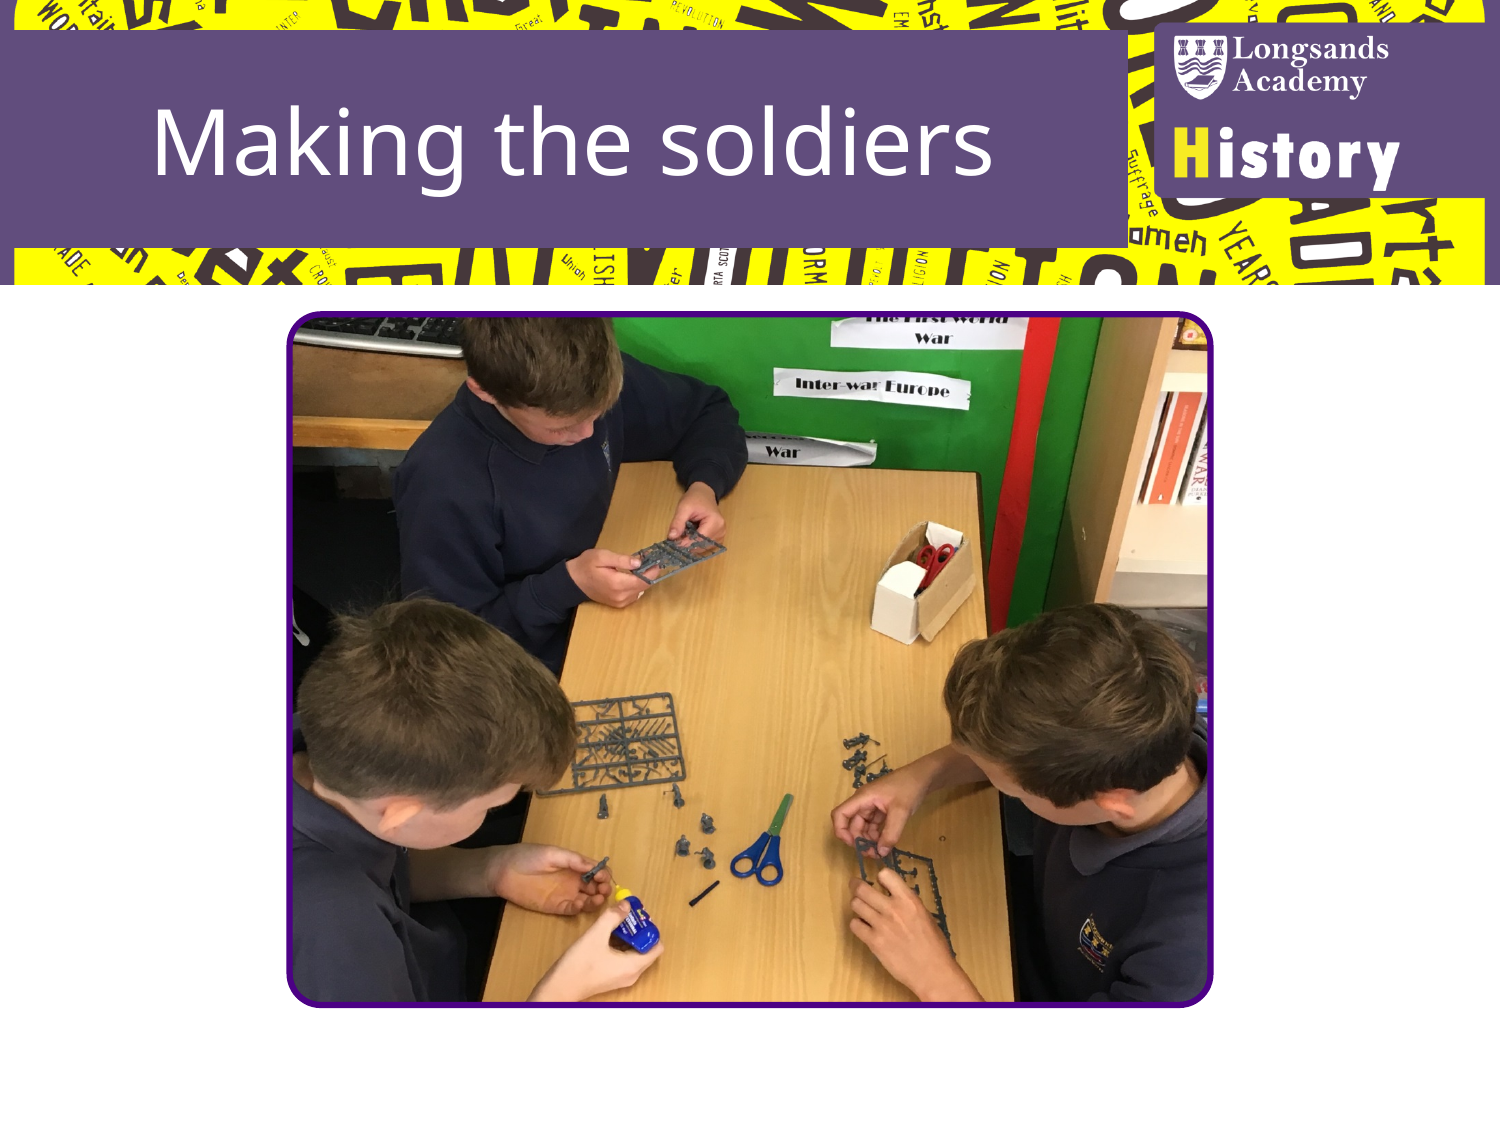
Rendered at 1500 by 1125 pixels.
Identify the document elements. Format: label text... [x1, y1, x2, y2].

title Making the soldiers [15, 42, 1131, 236]
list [289, 314, 1211, 1006]
picture [0, 0, 1500, 285]
